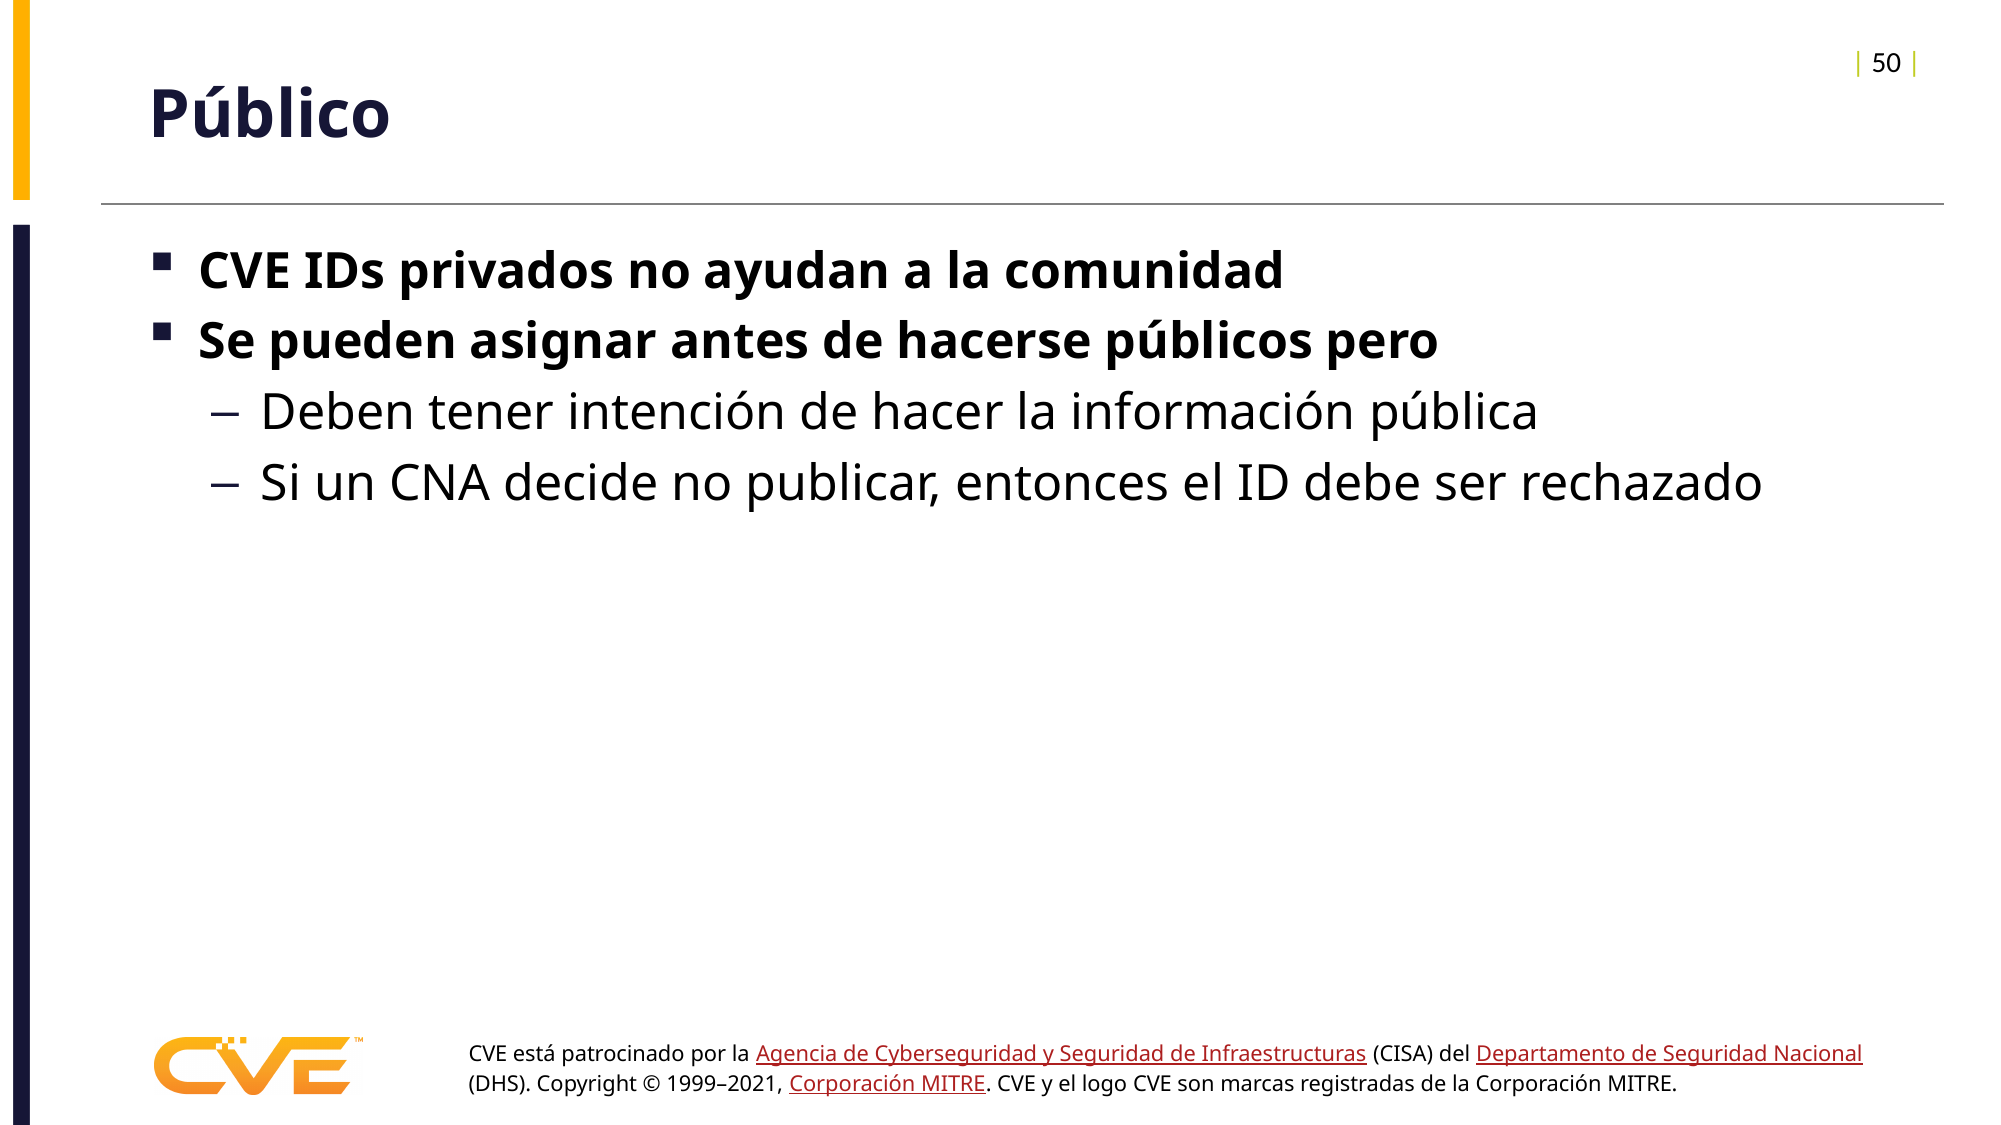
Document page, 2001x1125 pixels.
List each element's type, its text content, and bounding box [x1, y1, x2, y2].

list CVE IDs privados no ayudan a la comunidad Se pueden asignar antes de hacerse públicos pero Deben tener intención de hacer la información pública Si un CNA decide no publicar, entonces el ID debe ser rechazado [133, 237, 1934, 991]
text_box | 50 | [1836, 36, 1946, 92]
title Público [133, 45, 1664, 188]
picture [154, 1037, 363, 1095]
